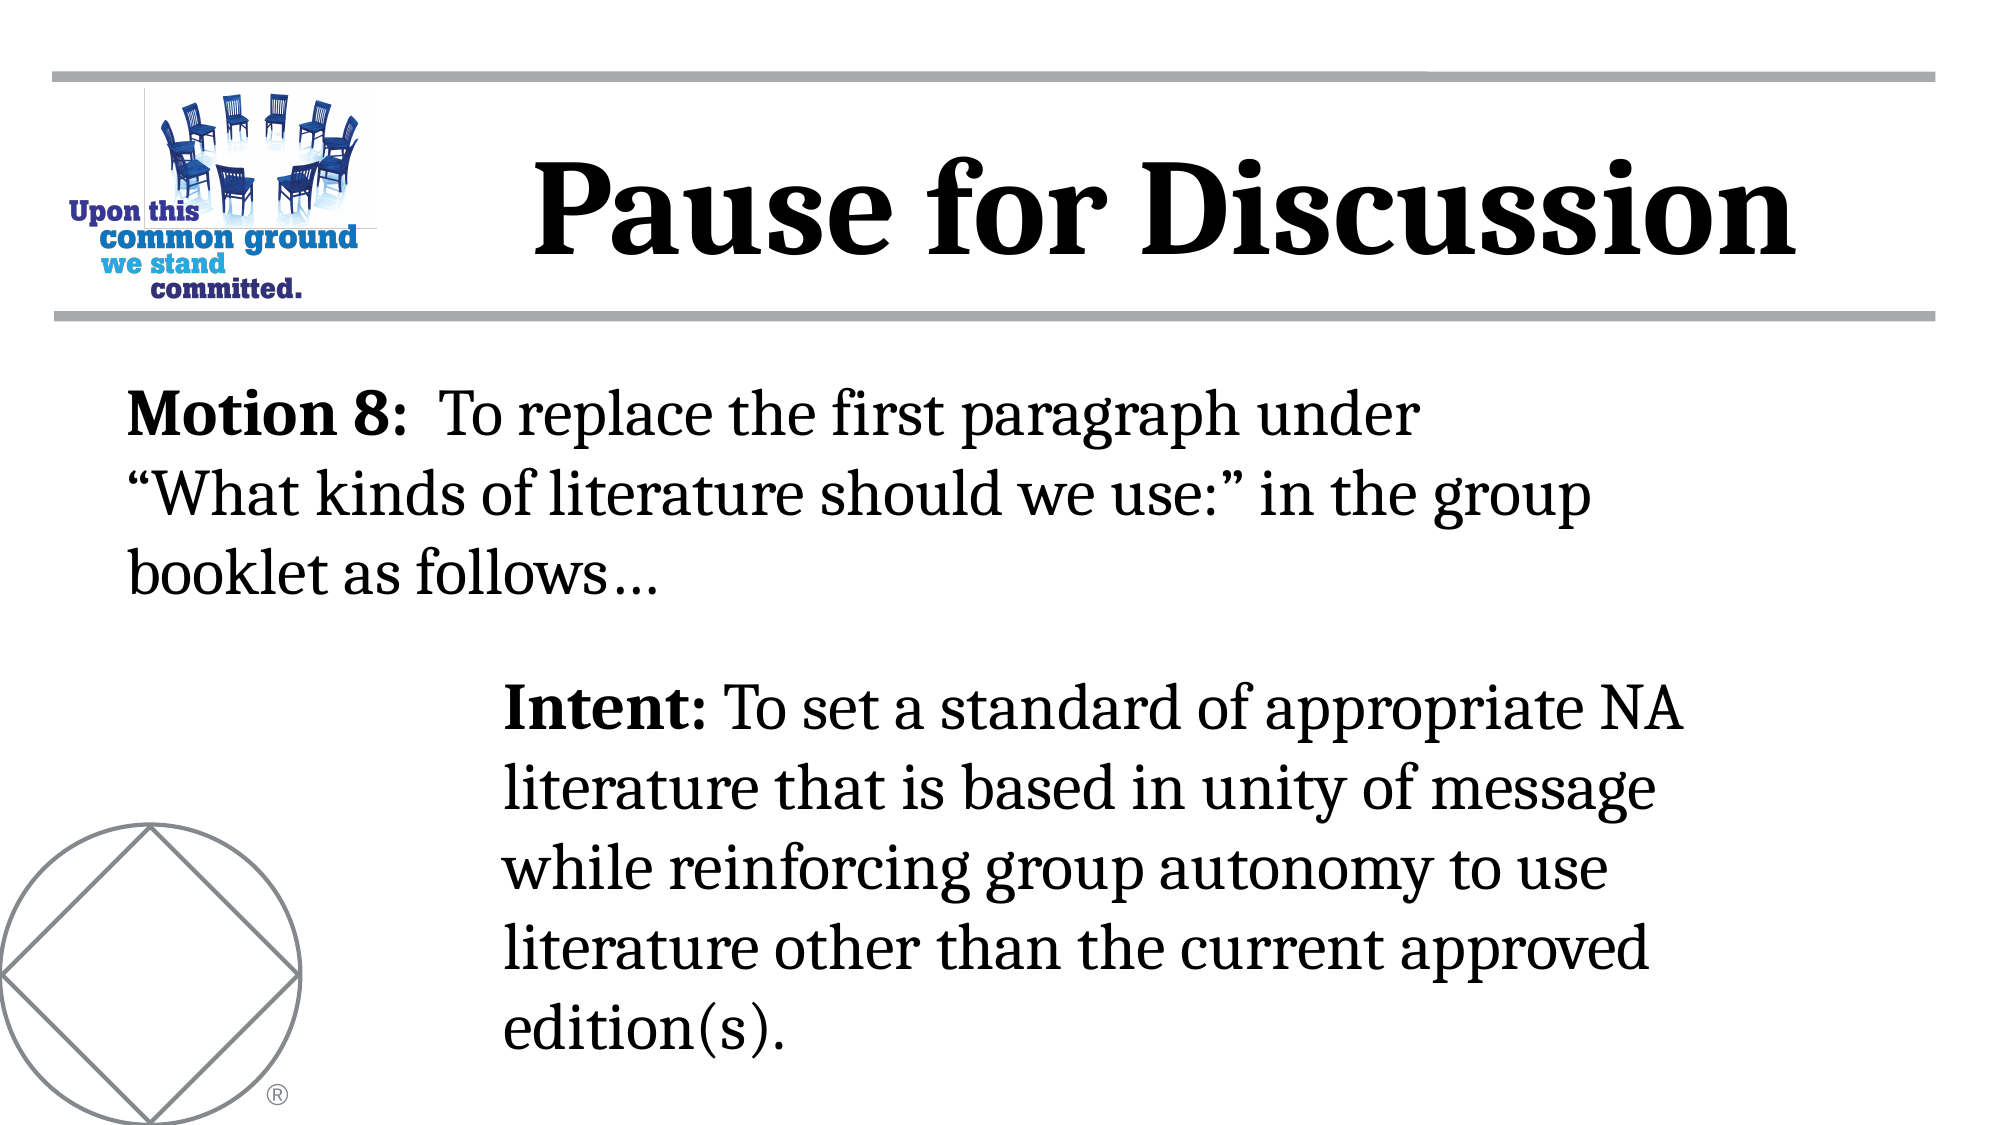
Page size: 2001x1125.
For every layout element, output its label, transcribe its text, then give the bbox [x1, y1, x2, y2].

text_box Motion 8: To replace the first paragraph under “What kinds of literature should we use:” in the group booklet as follows… [120, 331, 1771, 646]
text_box Intent: To set a standard of appropriate NA literature that is based in unity of message while reinforcing group autonomy to use literature other than the current approved edition(s). [497, 705, 1790, 1021]
picture [69, 88, 377, 305]
